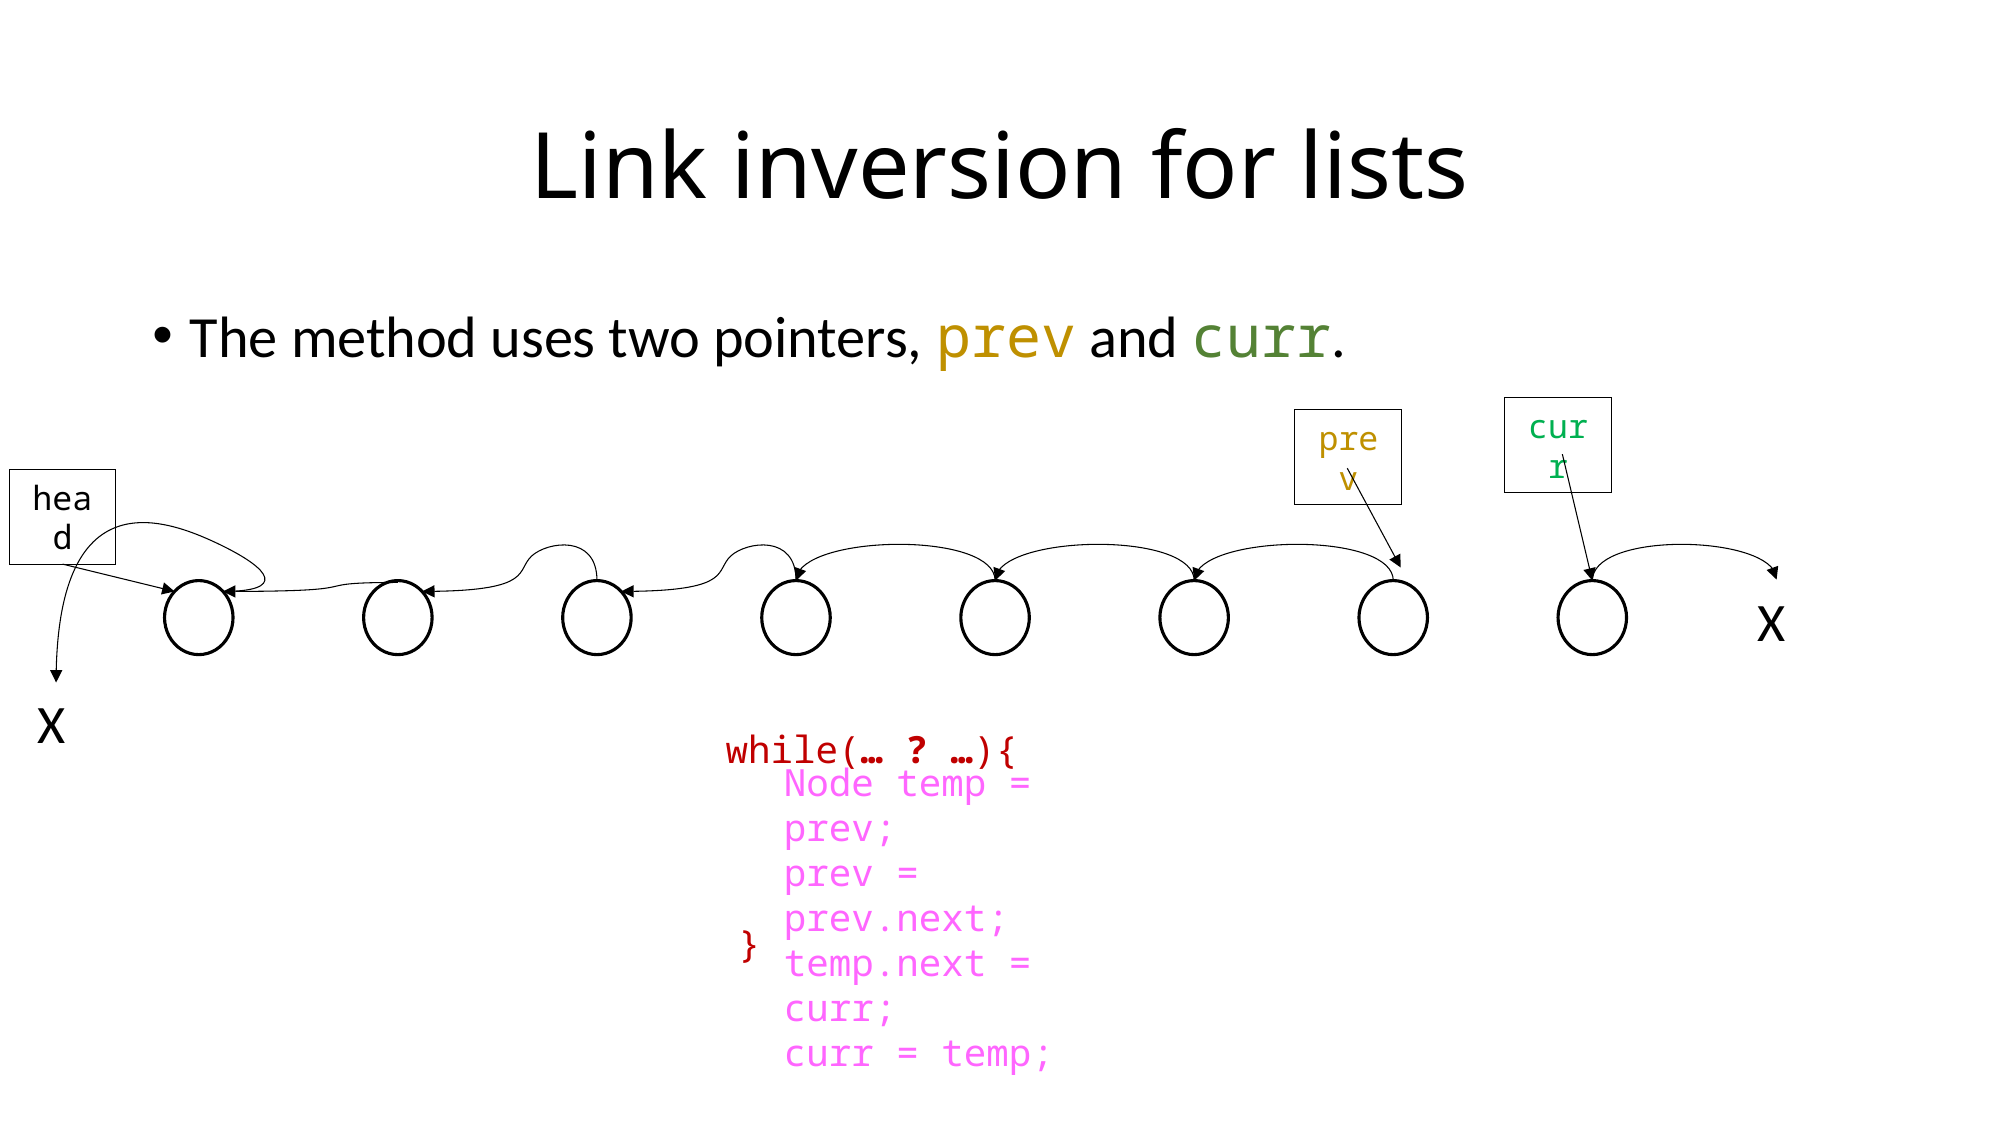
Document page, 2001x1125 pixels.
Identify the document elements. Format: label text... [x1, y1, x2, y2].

text_box prev [1294, 409, 1402, 505]
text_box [703, 498, 715, 674]
text_box [1158, 579, 1230, 656]
text_box [561, 579, 633, 656]
text_box Node temp = prev; prev = prev.next; temp.next = curr; curr = temp; [769, 751, 1153, 1082]
text_box [1357, 579, 1429, 656]
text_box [62, 525, 175, 592]
list The method uses two pointers, prev and curr. [137, 299, 1863, 1014]
text_box } [723, 912, 770, 973]
text_box [760, 579, 832, 656]
text_box [1557, 579, 1628, 656]
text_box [223, 582, 398, 592]
text_box [362, 579, 434, 656]
text_box while(… ? …){ [710, 719, 1034, 779]
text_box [94, 553, 186, 721]
text_box [959, 579, 1031, 656]
title Link inversion for lists [137, 59, 1863, 278]
text_box X [1742, 579, 1811, 660]
text_box curr [1504, 397, 1612, 493]
text_box X [22, 682, 90, 763]
text_box head [9, 469, 116, 565]
text_box [186, 579, 235, 656]
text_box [1347, 468, 1401, 568]
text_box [1562, 454, 1593, 581]
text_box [504, 498, 515, 674]
